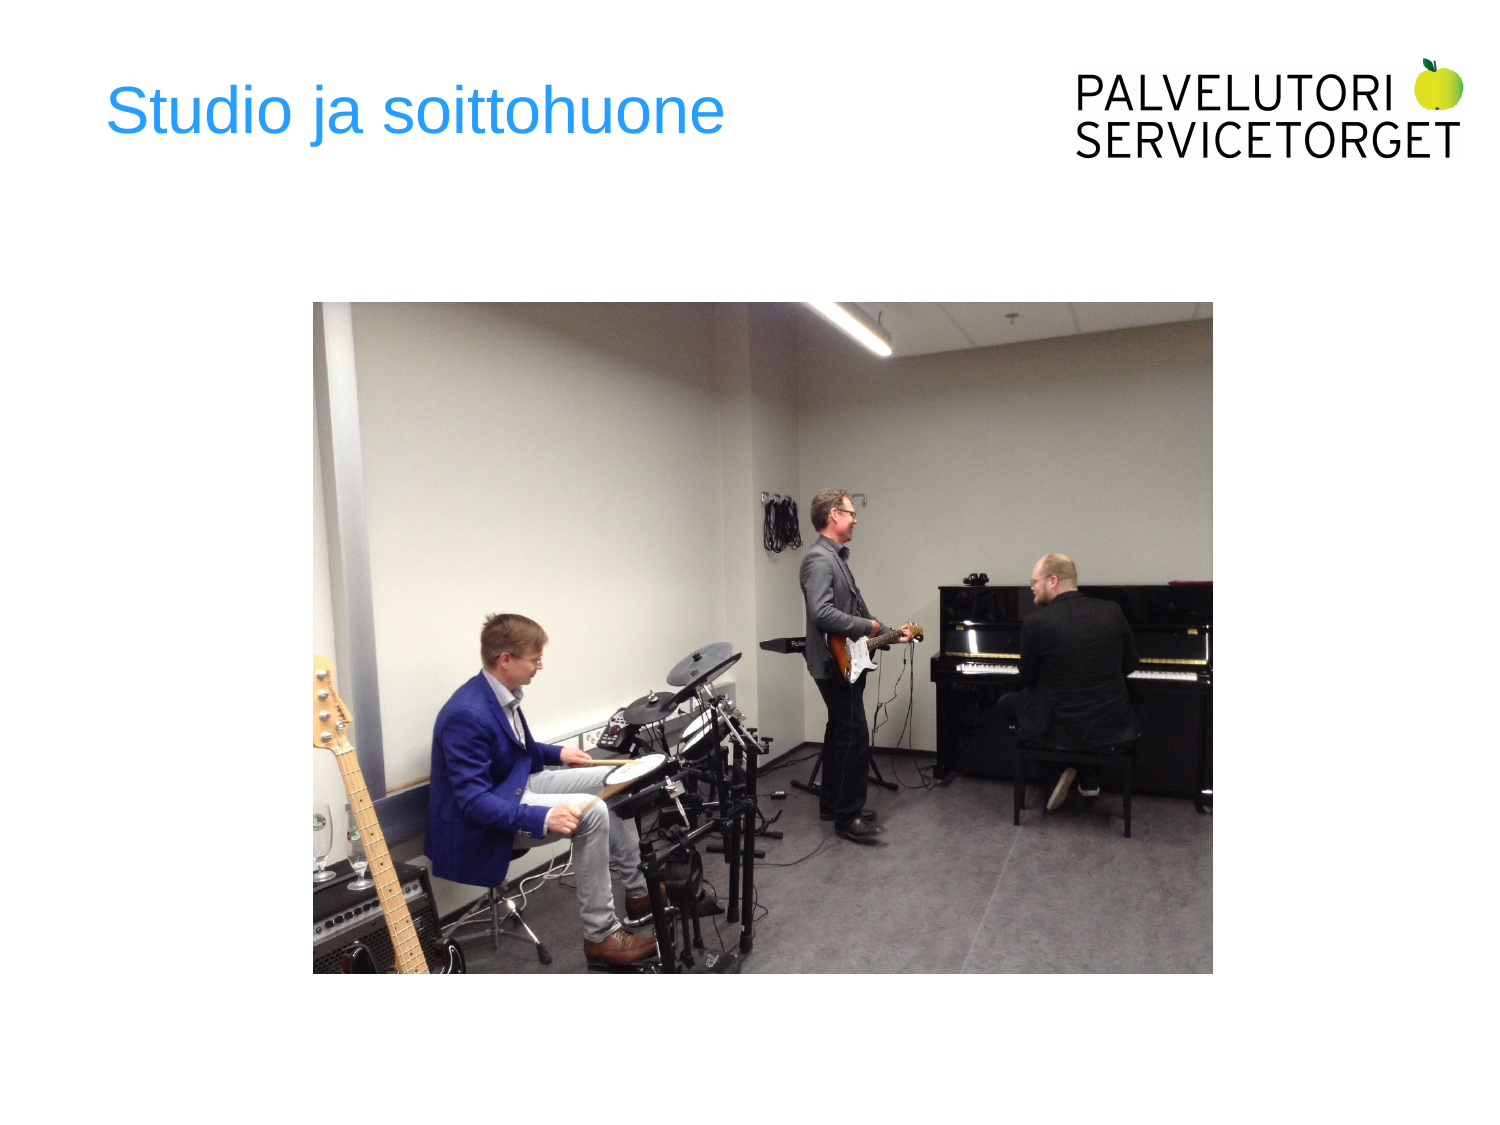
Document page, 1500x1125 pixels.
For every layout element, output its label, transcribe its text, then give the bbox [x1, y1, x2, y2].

picture [1071, 56, 1464, 161]
title Studio ja soittohuone [90, 59, 1035, 256]
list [313, 302, 1213, 975]
